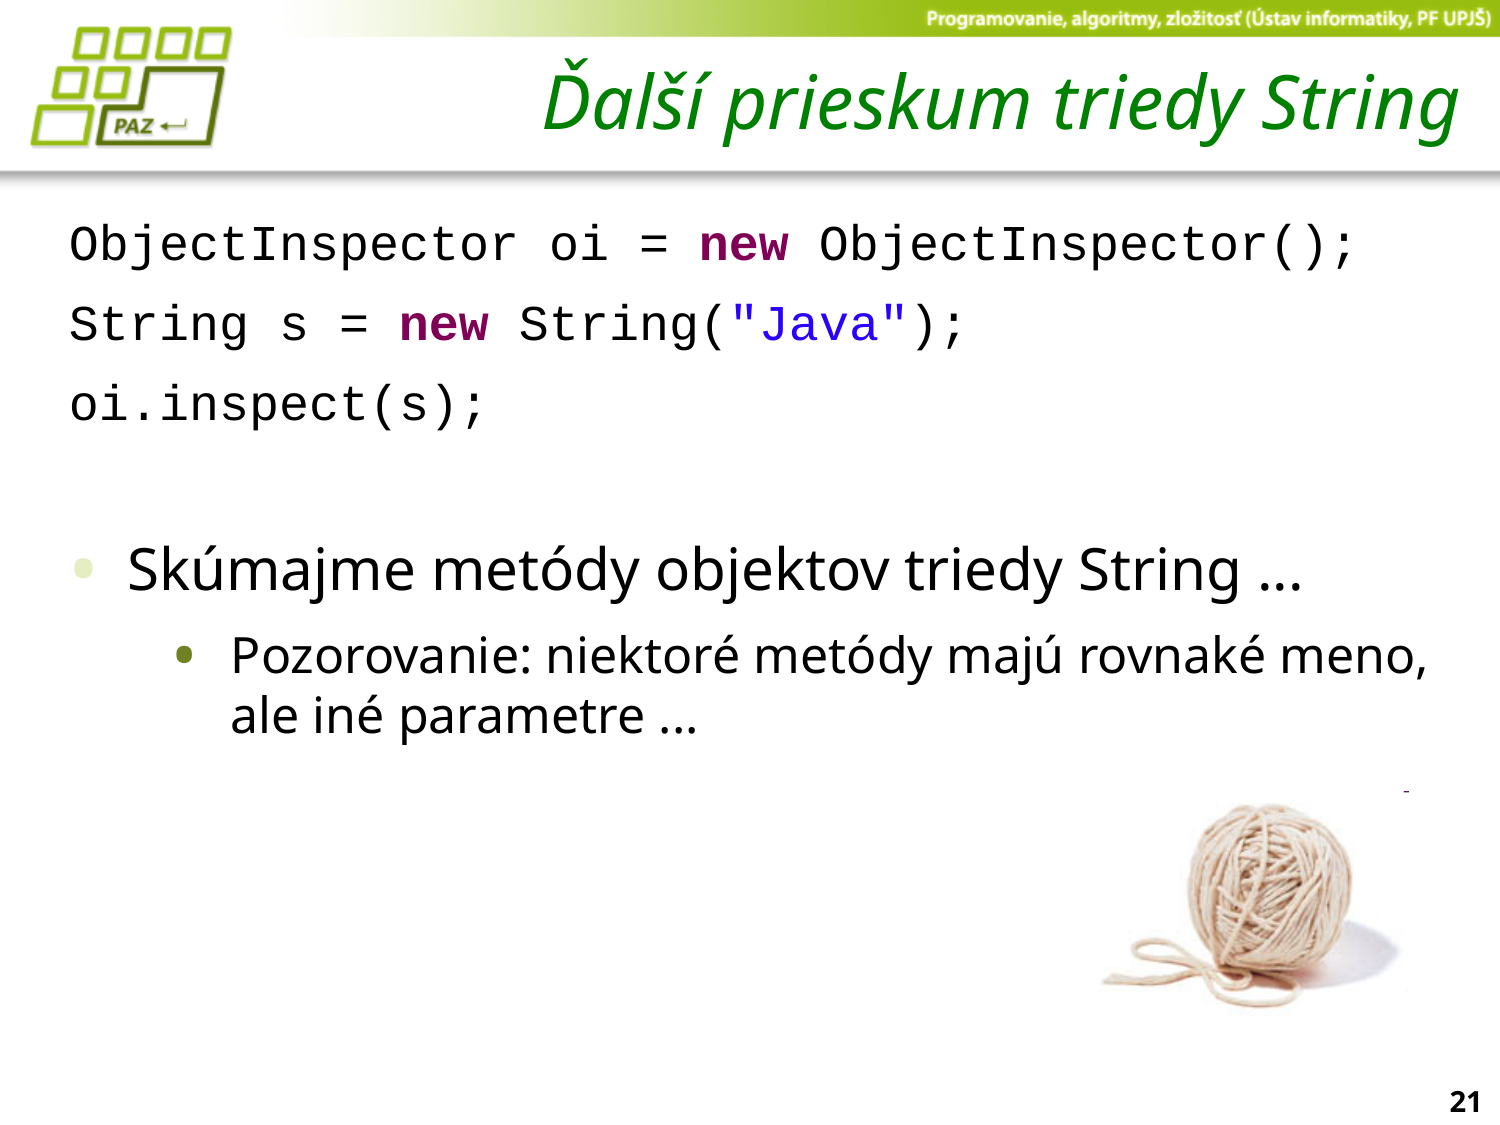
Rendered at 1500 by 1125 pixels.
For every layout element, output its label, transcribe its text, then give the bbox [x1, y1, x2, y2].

picture [0, 0, 1500, 1125]
title Ďalší prieskum triedy String [343, 46, 1477, 135]
list ObjectInspector oi = new ObjectInspector(); String s = new String("Java"); oi.inspect(s); Skúmajme metódy objektov triedy String ... Pozorovanie: niektoré metódy majú rovnaké meno, ale iné parametre ... [53, 202, 1454, 1080]
